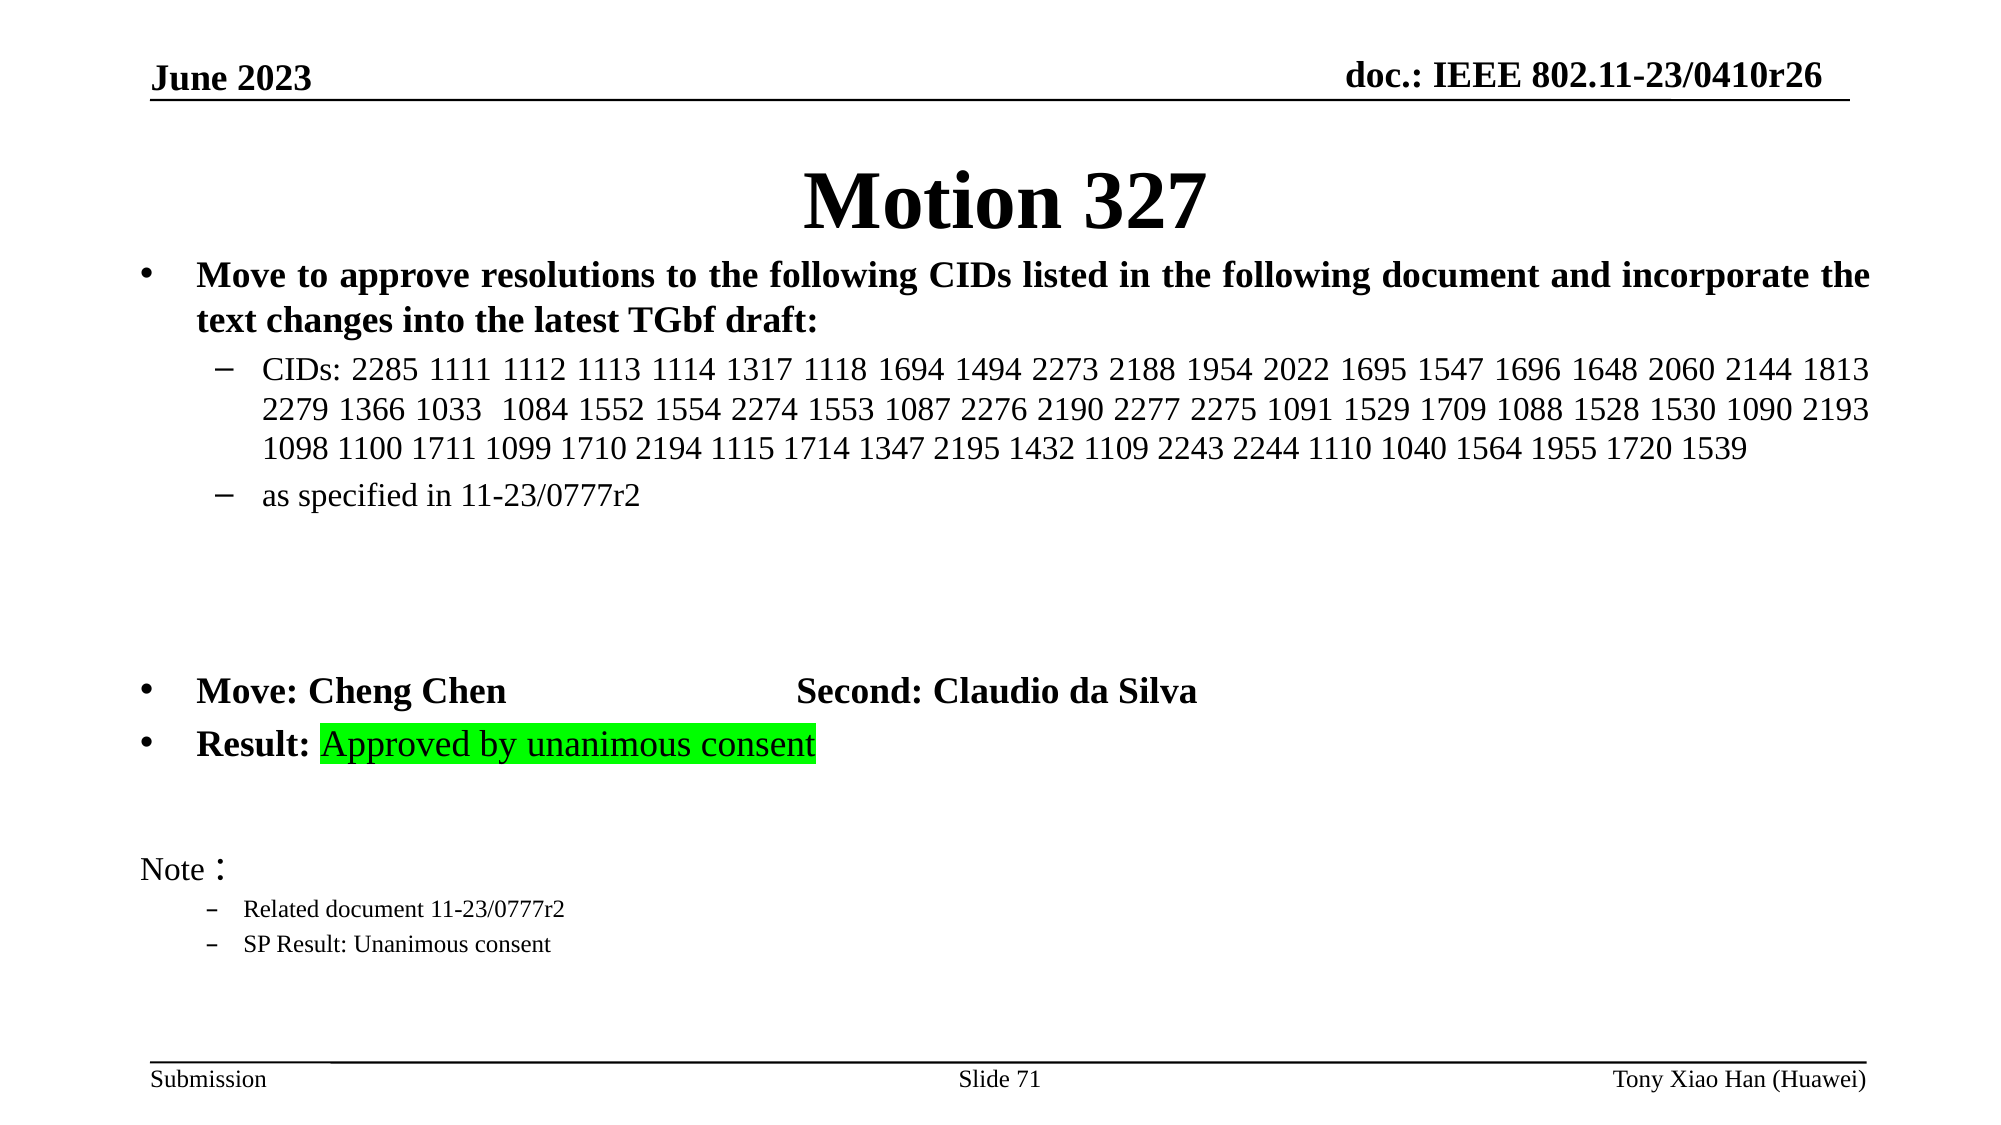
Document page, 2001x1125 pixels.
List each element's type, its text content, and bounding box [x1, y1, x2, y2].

text_box Motion 327 [368, 137, 1644, 212]
text_box Move to approve resolutions to the following CIDs listed in the following document and incorporate the text changes into the latest TGbf draft: CIDs: 2285 1111 1112 1113 1114 1317 1118 1694 1494 2273 2188 1954 2022 1695 1547 1696 1648 2060 2144 1813 2279 1366 1033 1084 1552 1554 2274 1553 1087 2276 2190 2277 2275 1091 1529 1709 1088 1528 1530 1090 2193 1098 1100 1711 1099 1710 2194 1115 1714 1347 2195 1432 1109 2243 2244 1110 1040 1564 1955 1720 1539 as specified in 11-23/0777r2 Move: Cheng Chen Second: Claudio da Silva Result: Approved by unanimous consent Note： Related document 11-23/0777r2 SP Result: Unanimous consent [125, 212, 1888, 988]
